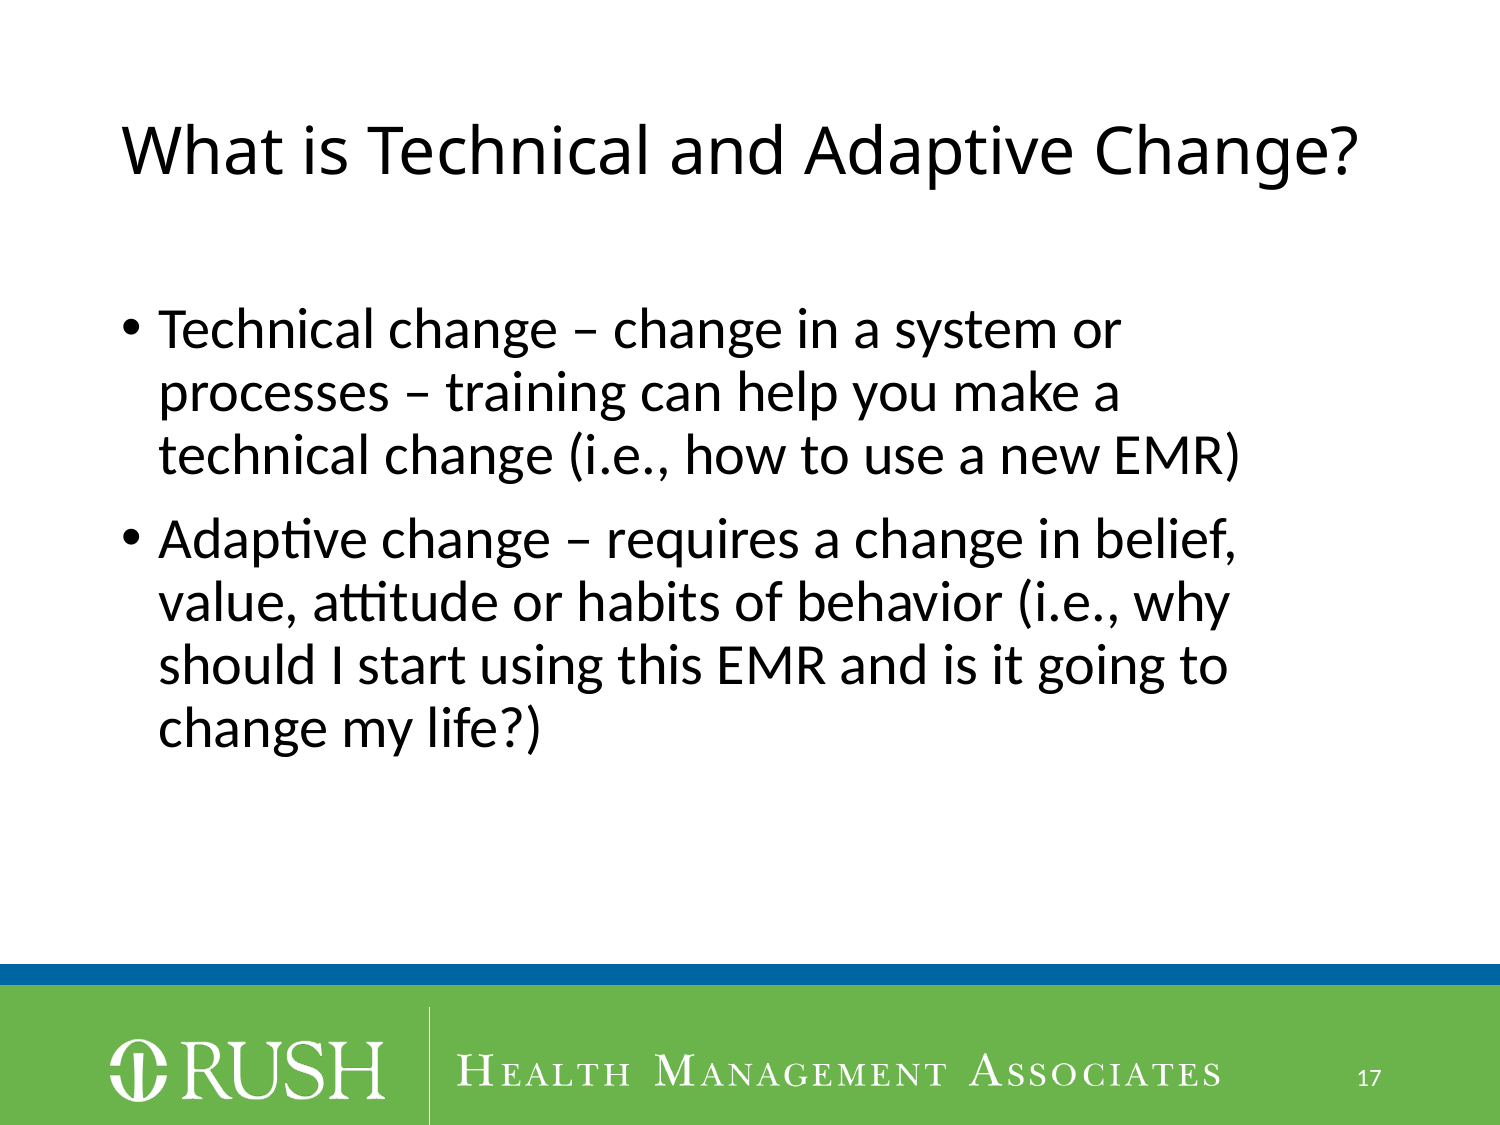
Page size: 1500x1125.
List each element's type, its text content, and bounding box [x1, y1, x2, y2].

slide_number 17 [1333, 1042, 1397, 1112]
list Technical change – change in a system or processes – training can help you make a technical change (i.e., how to use a new EMR) Adaptive change – requires a change in belief, value, attitude or habits of behavior (i.e., why should I start using this EMR and is it going to change my life?) [106, 290, 1319, 891]
picture [103, 1019, 391, 1116]
title What is Technical and Adaptive Change? [106, 88, 1382, 219]
picture [444, 1040, 1239, 1101]
